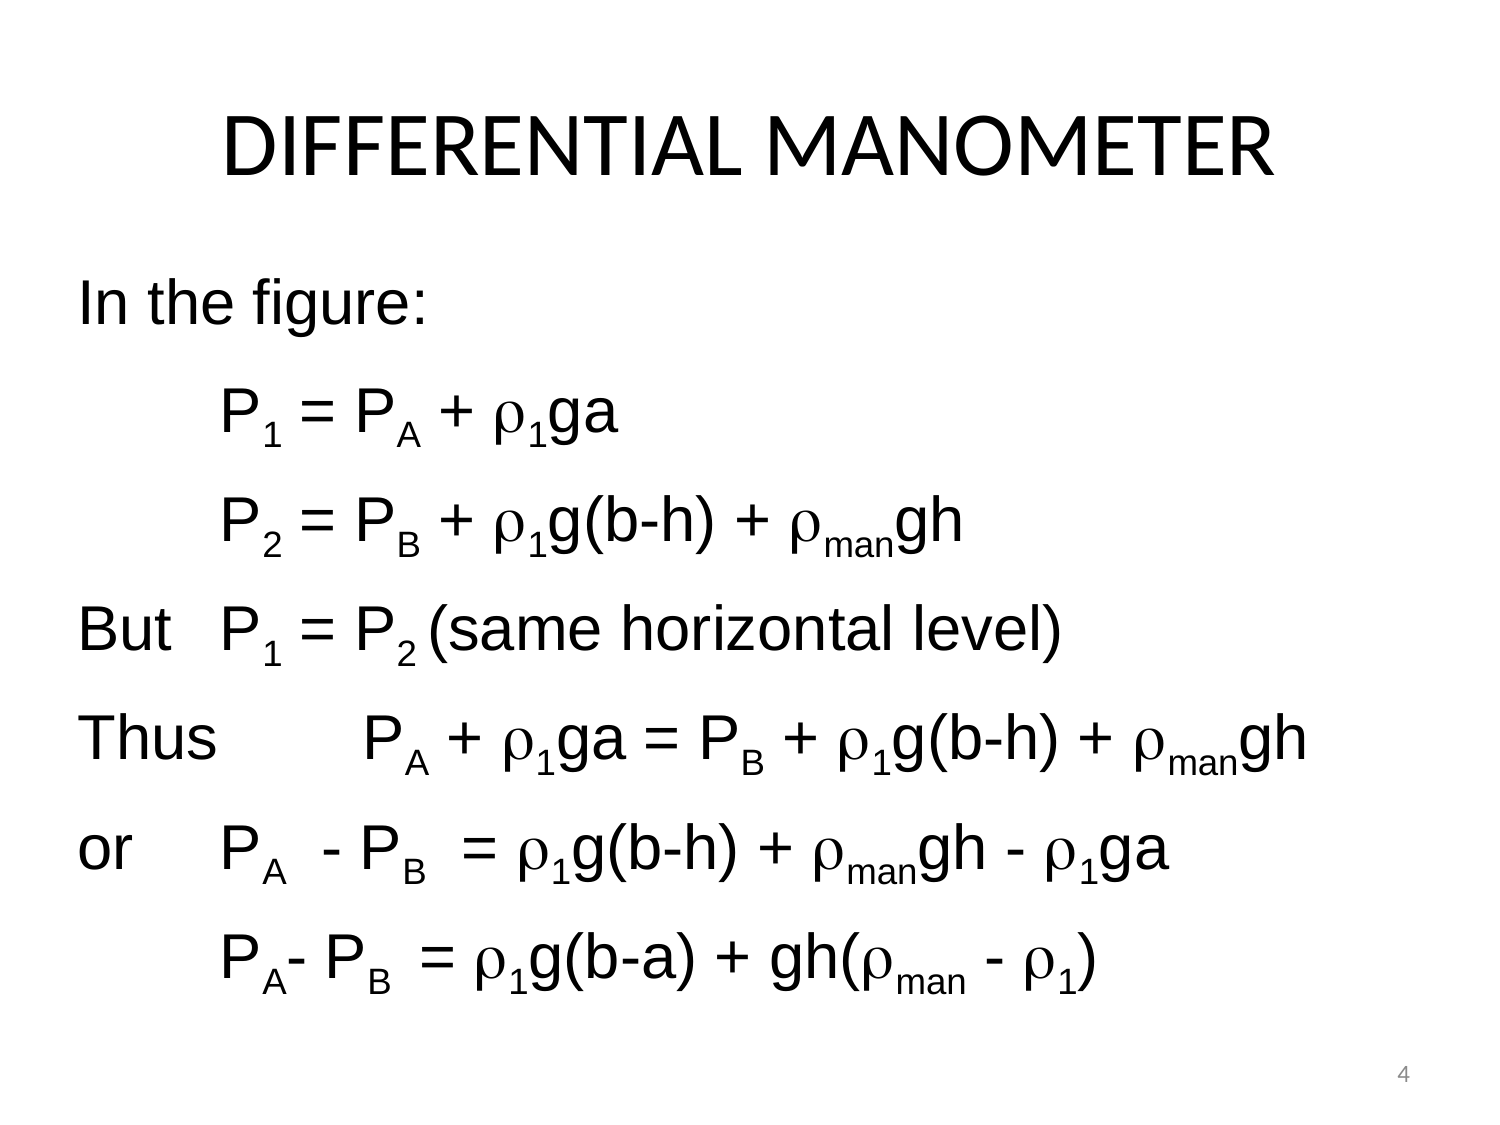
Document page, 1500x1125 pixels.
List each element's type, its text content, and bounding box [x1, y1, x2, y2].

slide_number 4 [1074, 1042, 1425, 1103]
list In the figure: P1 = PA + 1ga P2 = PB + 1g(b-h) + mangh But P1 = P2 (same horizontal level) Thus PA + 1ga = PB + 1g(b-h) + mangh or PA - PB = 1g(b-h) + mangh - 1ga PA- PB = 1g(b-a) + gh(man - 1) [62, 262, 1413, 1005]
title DIFFERENTIAL MANOMETER [75, 45, 1425, 233]
